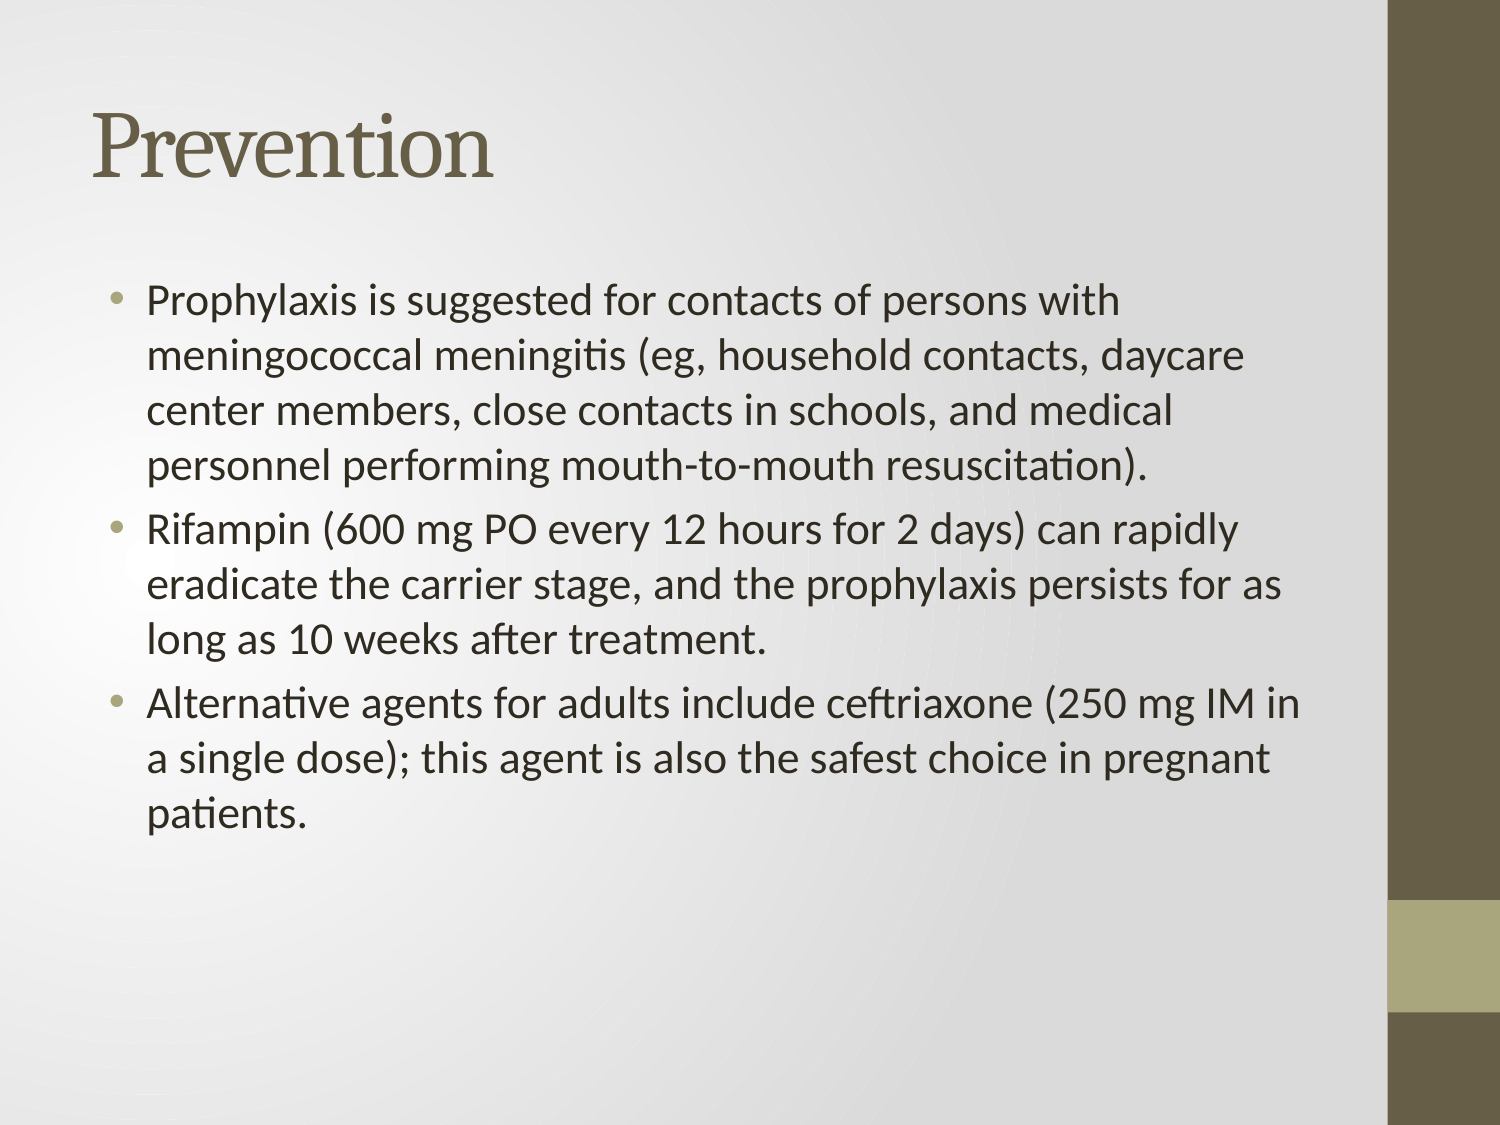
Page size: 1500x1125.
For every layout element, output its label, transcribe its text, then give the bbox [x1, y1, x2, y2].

list Prophylaxis is suggested for contacts of persons with meningococcal meningitis (eg, household contacts, daycare center members, close contacts in schools, and medical personnel performing mouth-to-mouth resuscitation). Rifampin (600 mg PO every 12 hours for 2 days) can rapidly eradicate the carrier stage, and the prophylaxis persists for as long as 10 weeks after treatment. Alternative agents for adults include ceftriaxone (250 mg IM in a single dose); this agent is also the safest choice in pregnant patients. [75, 262, 1325, 1050]
title Prevention [75, 45, 1325, 233]
